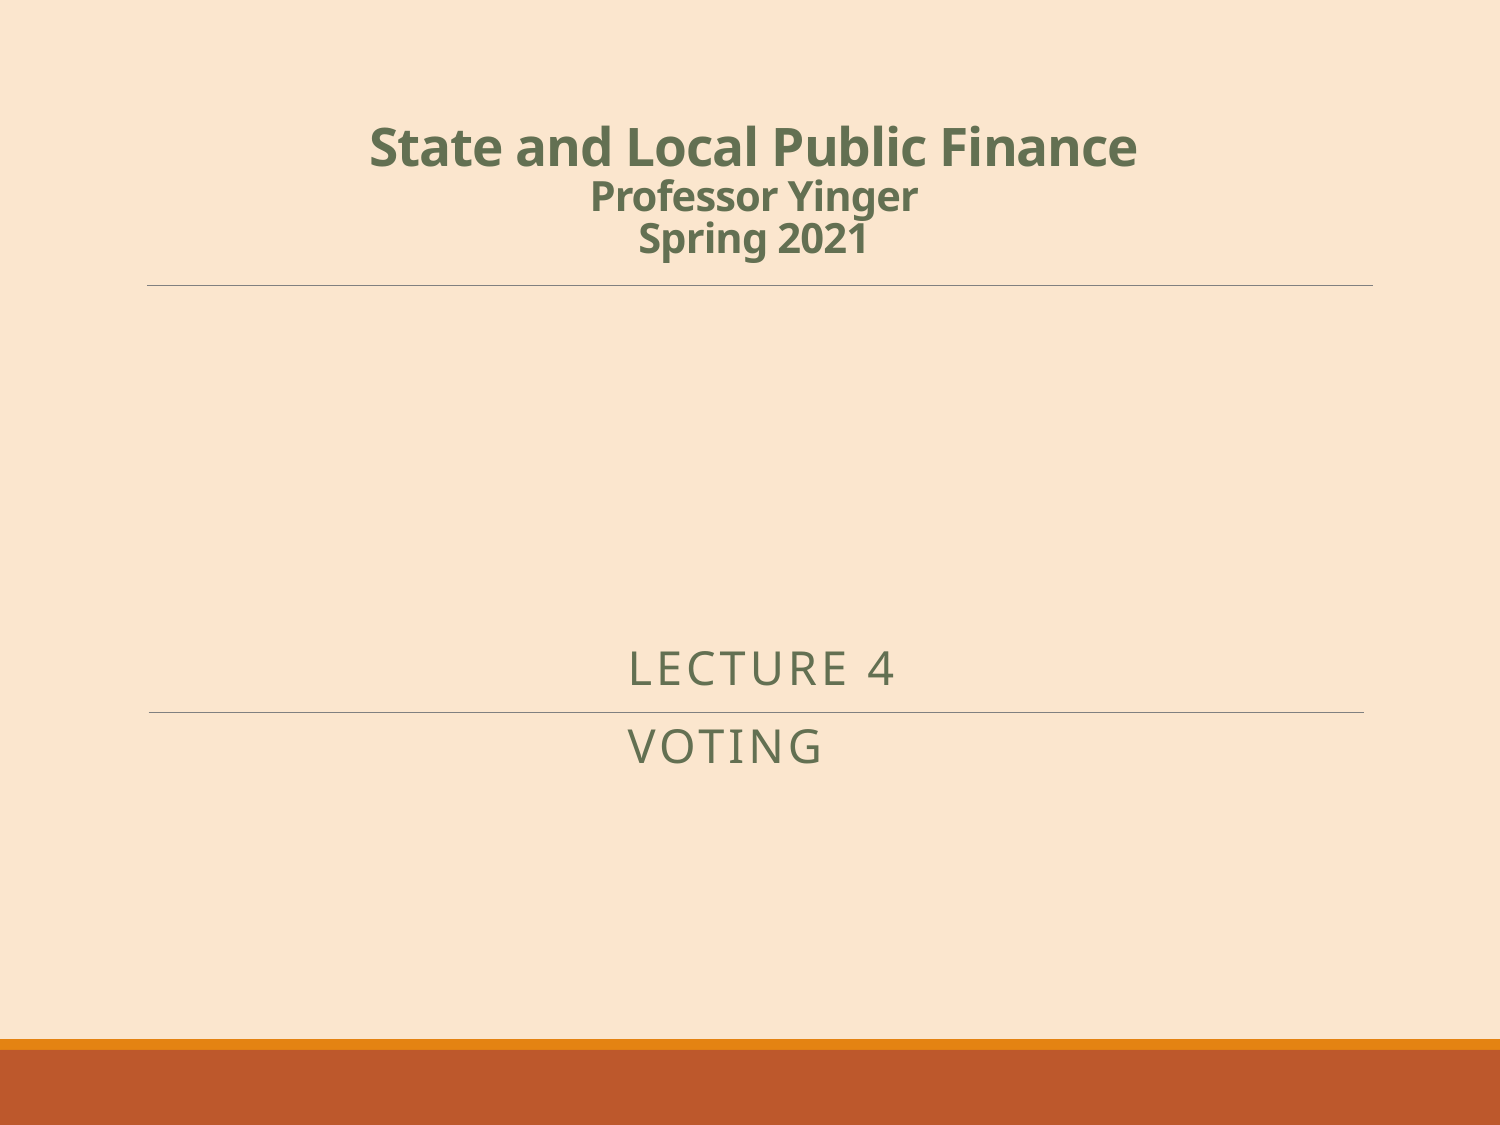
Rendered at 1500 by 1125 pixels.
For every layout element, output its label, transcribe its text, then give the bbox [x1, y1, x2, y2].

subtitle Lecture 4 Voting [612, 637, 1367, 907]
title State and Local Public Finance Professor Yinger Spring 2021 [115, 114, 1393, 270]
